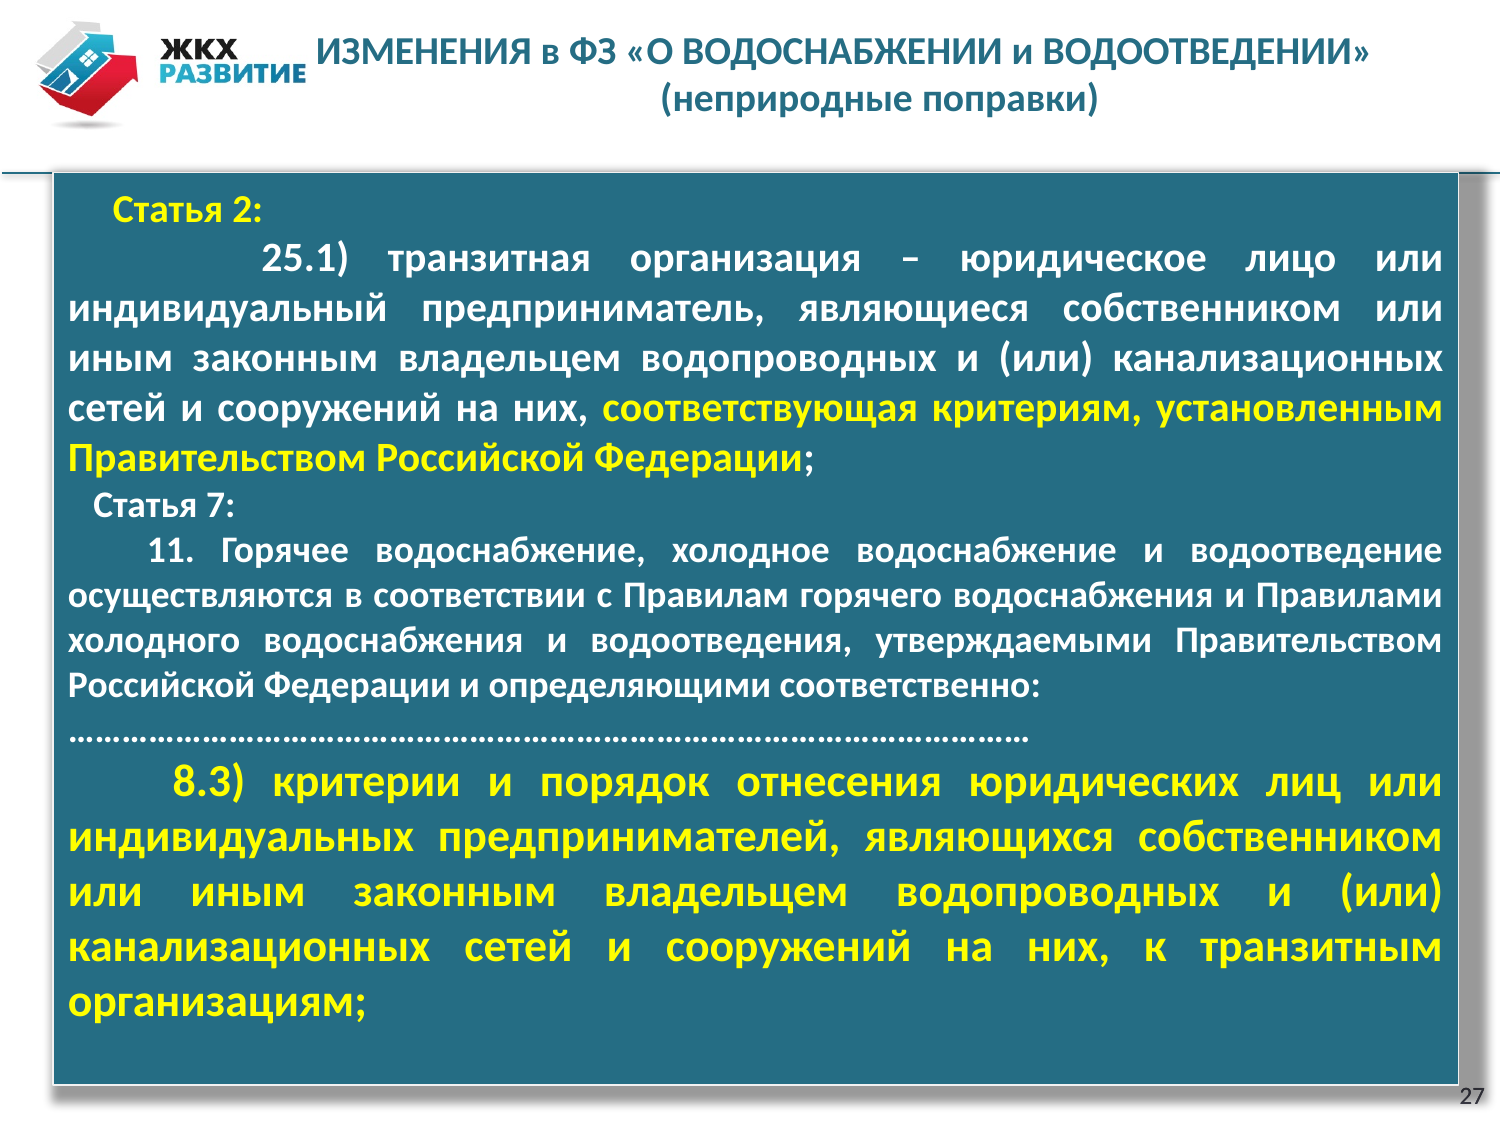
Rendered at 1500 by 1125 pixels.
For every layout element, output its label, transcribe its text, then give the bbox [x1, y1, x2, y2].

text_box Статья 2: 25.1) транзитная организация – юридическое лицо или индивидуальный предприниматель, являющиеся собственником или иным законным владельцем водопроводных и (или) канализационных сетей и сооружений на них, соответствующая критериям, установленным Правительством Российской Федерации; Статья 7: 11. Горячее водоснабжение, холодное водоснабжение и водоотведение осуществляются в соответствии с Правилам горячего водоснабжения и Правилами холодного водоснабжения и водоотведения, утверждаемыми Правительством Российской Федерации и определяющими соответственно: ……………………………………………………………………………………………… 8.3) критерии и порядок отнесения юридических лиц или индивидуальных предпринимателей, являющихся собственником или иным законным владельцем водопроводных и (или) канализационных сетей и сооружений на них, к транзитным организациям; [52, 180, 1459, 1086]
picture [1, 5, 337, 138]
text_box 27 [1299, 1064, 1500, 1125]
text_box [702, 368, 1404, 599]
text_box ИЗМЕНЕНИЯ в ФЗ «О ВОДОСНАБЖЕНИИ и ВОДООТВЕДЕНИИ» (неприродные поправки) [341, 17, 1459, 127]
